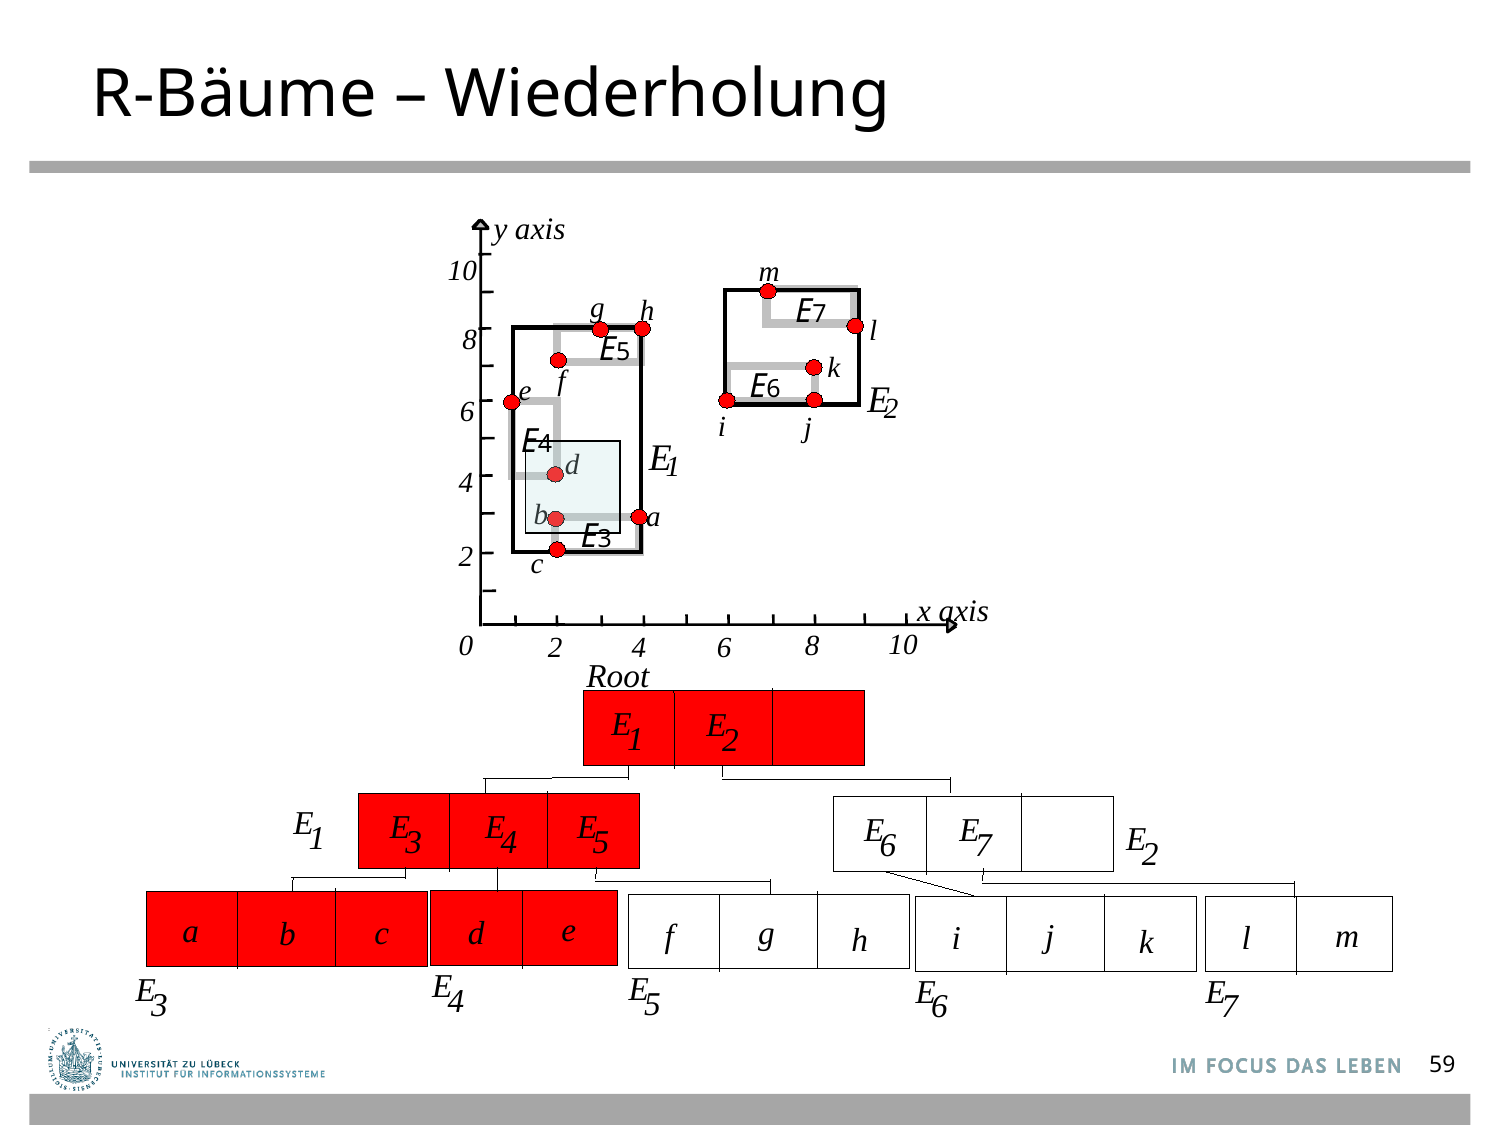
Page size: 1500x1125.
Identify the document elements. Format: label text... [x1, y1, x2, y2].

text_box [135, 207, 1393, 1025]
picture [1173, 1058, 1305, 1073]
title R-Bäume – Wiederholung [76, 42, 1427, 126]
slide_number 59 [1305, 1050, 1471, 1083]
